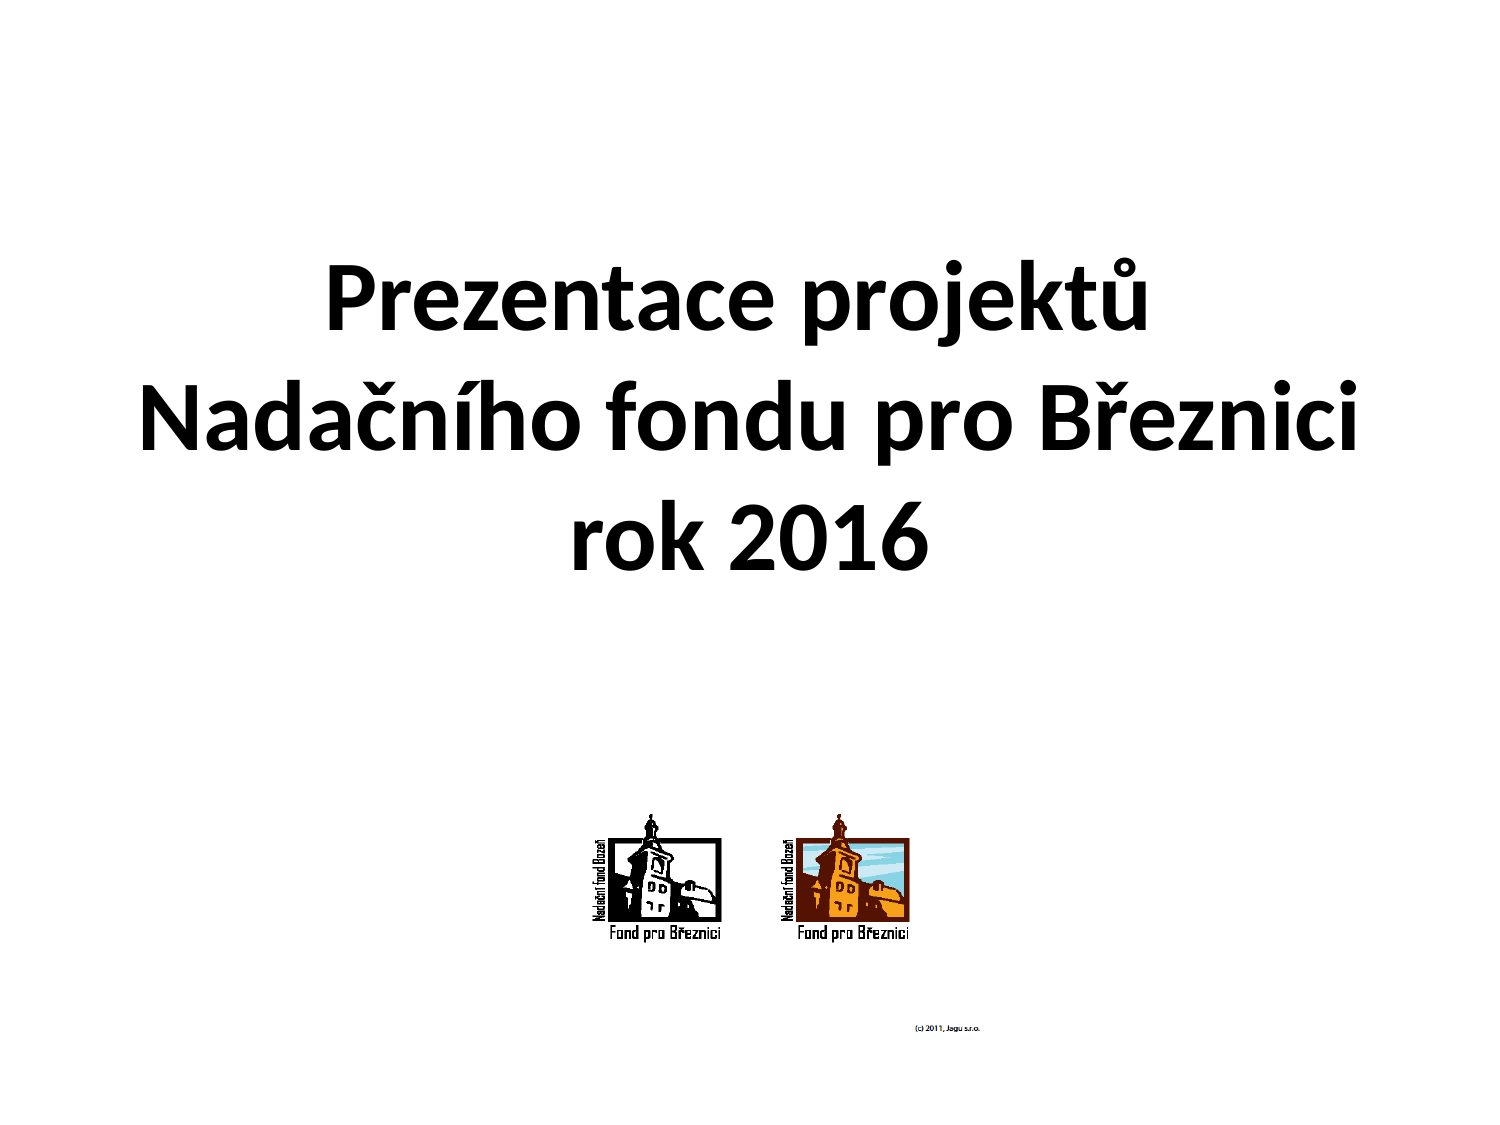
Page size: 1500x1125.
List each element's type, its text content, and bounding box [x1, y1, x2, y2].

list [513, 721, 987, 1035]
title Prezentace projektů Nadačního fondu pro Březnici rok 2016 [112, 349, 1388, 591]
